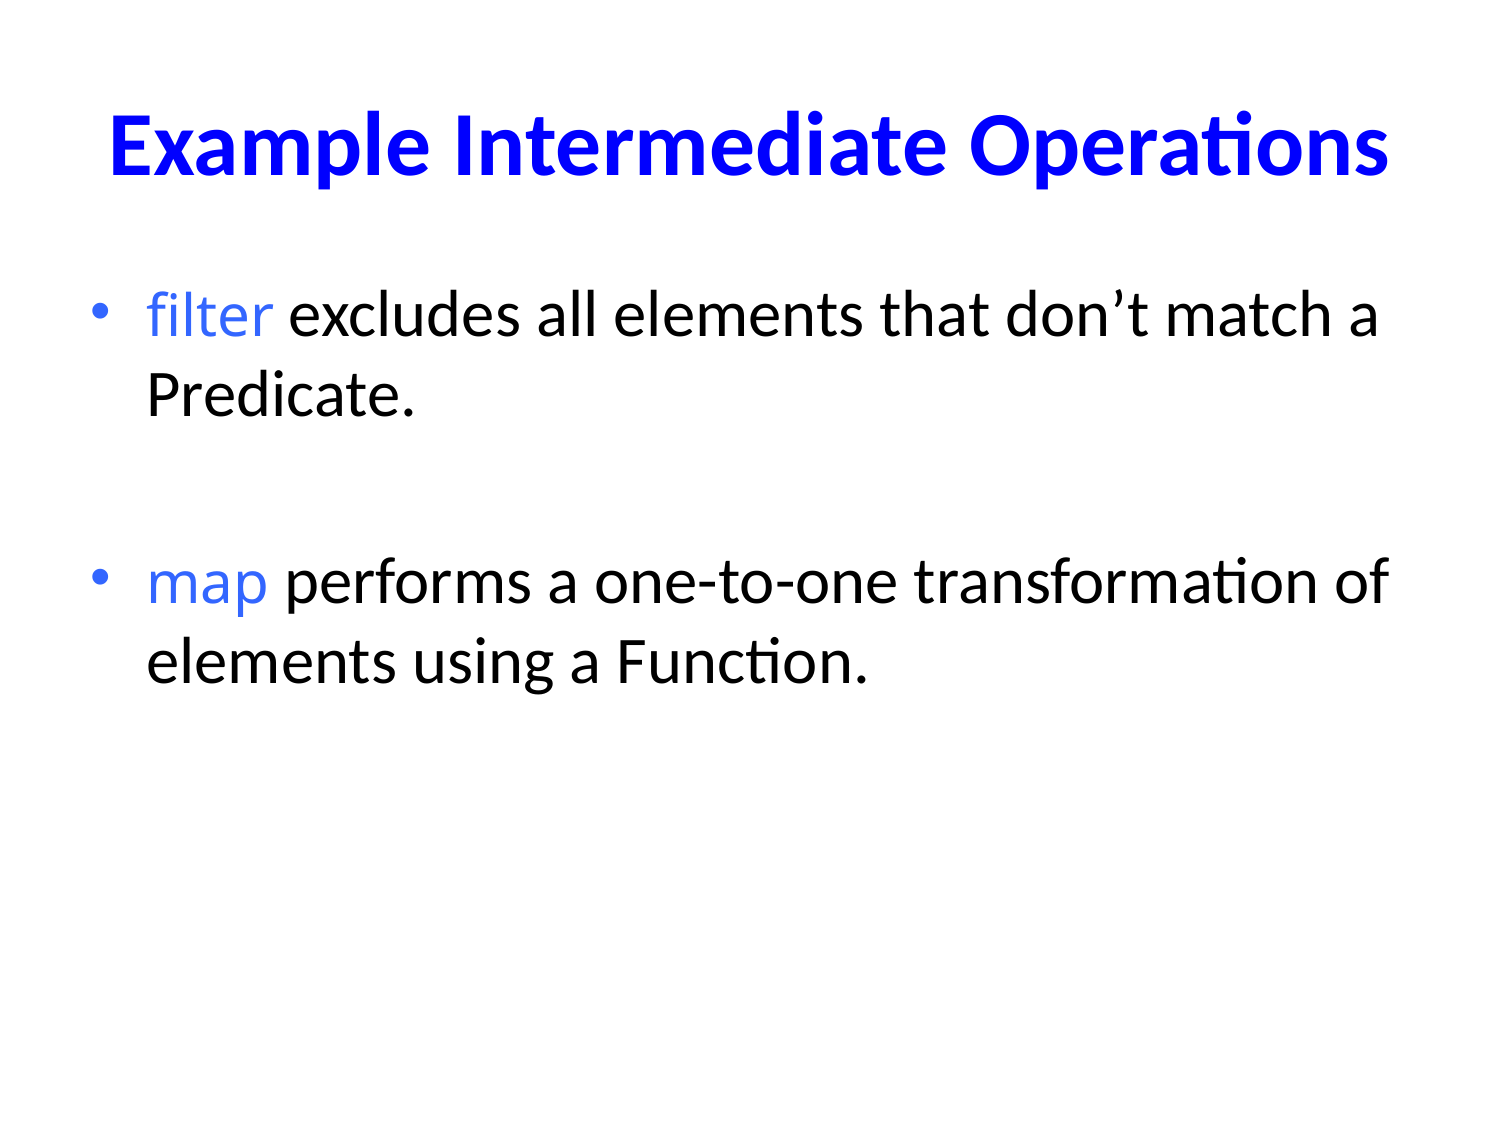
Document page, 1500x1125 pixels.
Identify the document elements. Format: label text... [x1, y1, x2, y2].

title Example Intermediate Operations [75, 45, 1425, 233]
list filter excludes all elements that don’t match a Predicate. map performs a one-to-one transformation of elements using a Function. [75, 262, 1425, 1005]
